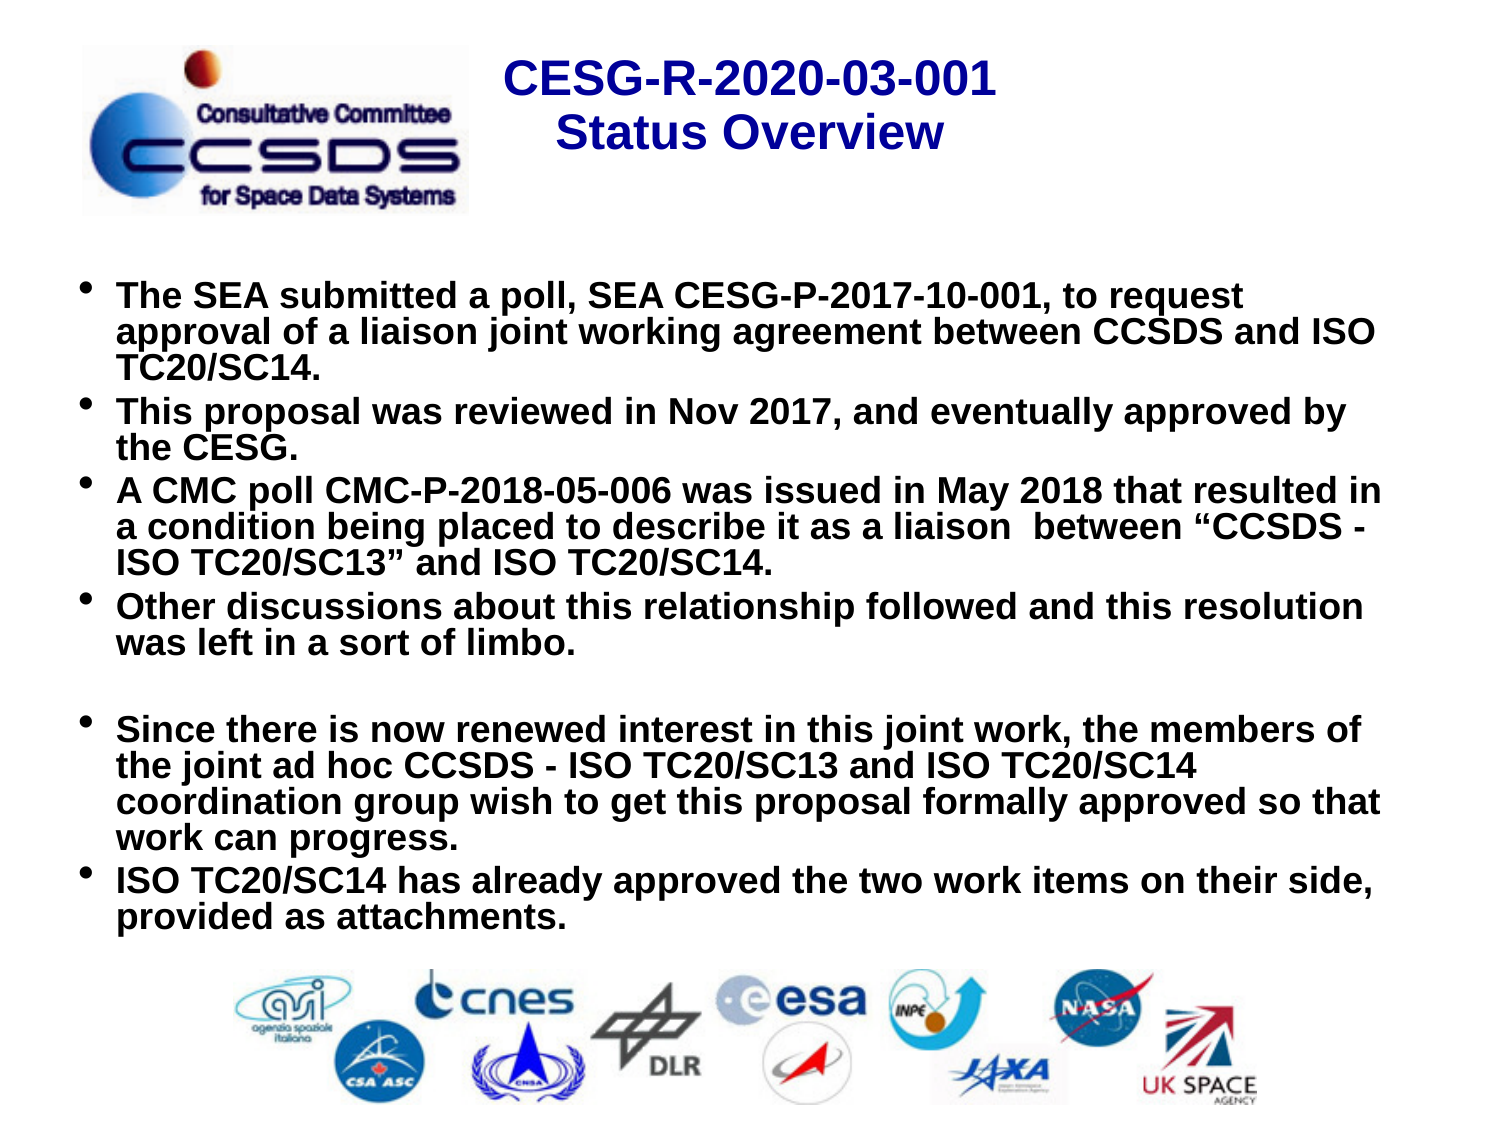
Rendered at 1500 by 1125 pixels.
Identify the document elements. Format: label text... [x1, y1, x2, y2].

list The SEA submitted a poll, SEA CESG-P-2017-10-001, to request approval of a liaison joint working agreement between CCSDS and ISO TC20/SC14. This proposal was reviewed in Nov 2017, and eventually approved by the CESG. A CMC poll CMC-P-2018-05-006 was issued in May 2018 that resulted in a condition being placed to describe it as a liaison between “CCSDS - ISO TC20/SC13” and ISO TC20/SC14. Other discussions about this relationship followed and this resolution was left in a sort of limbo. Since there is now renewed interest in this joint work, the members of the joint ad hoc CCSDS - ISO TC20/SC13 and ISO TC20/SC14 coordination group wish to get this proposal formally approved so that work can progress. ISO TC20/SC14 has already approved the two work items on their side, provided as attachments. [63, 272, 1400, 664]
title CESG-R-2020-03-001 Status Overview [75, 45, 1425, 233]
picture [233, 969, 1257, 1105]
